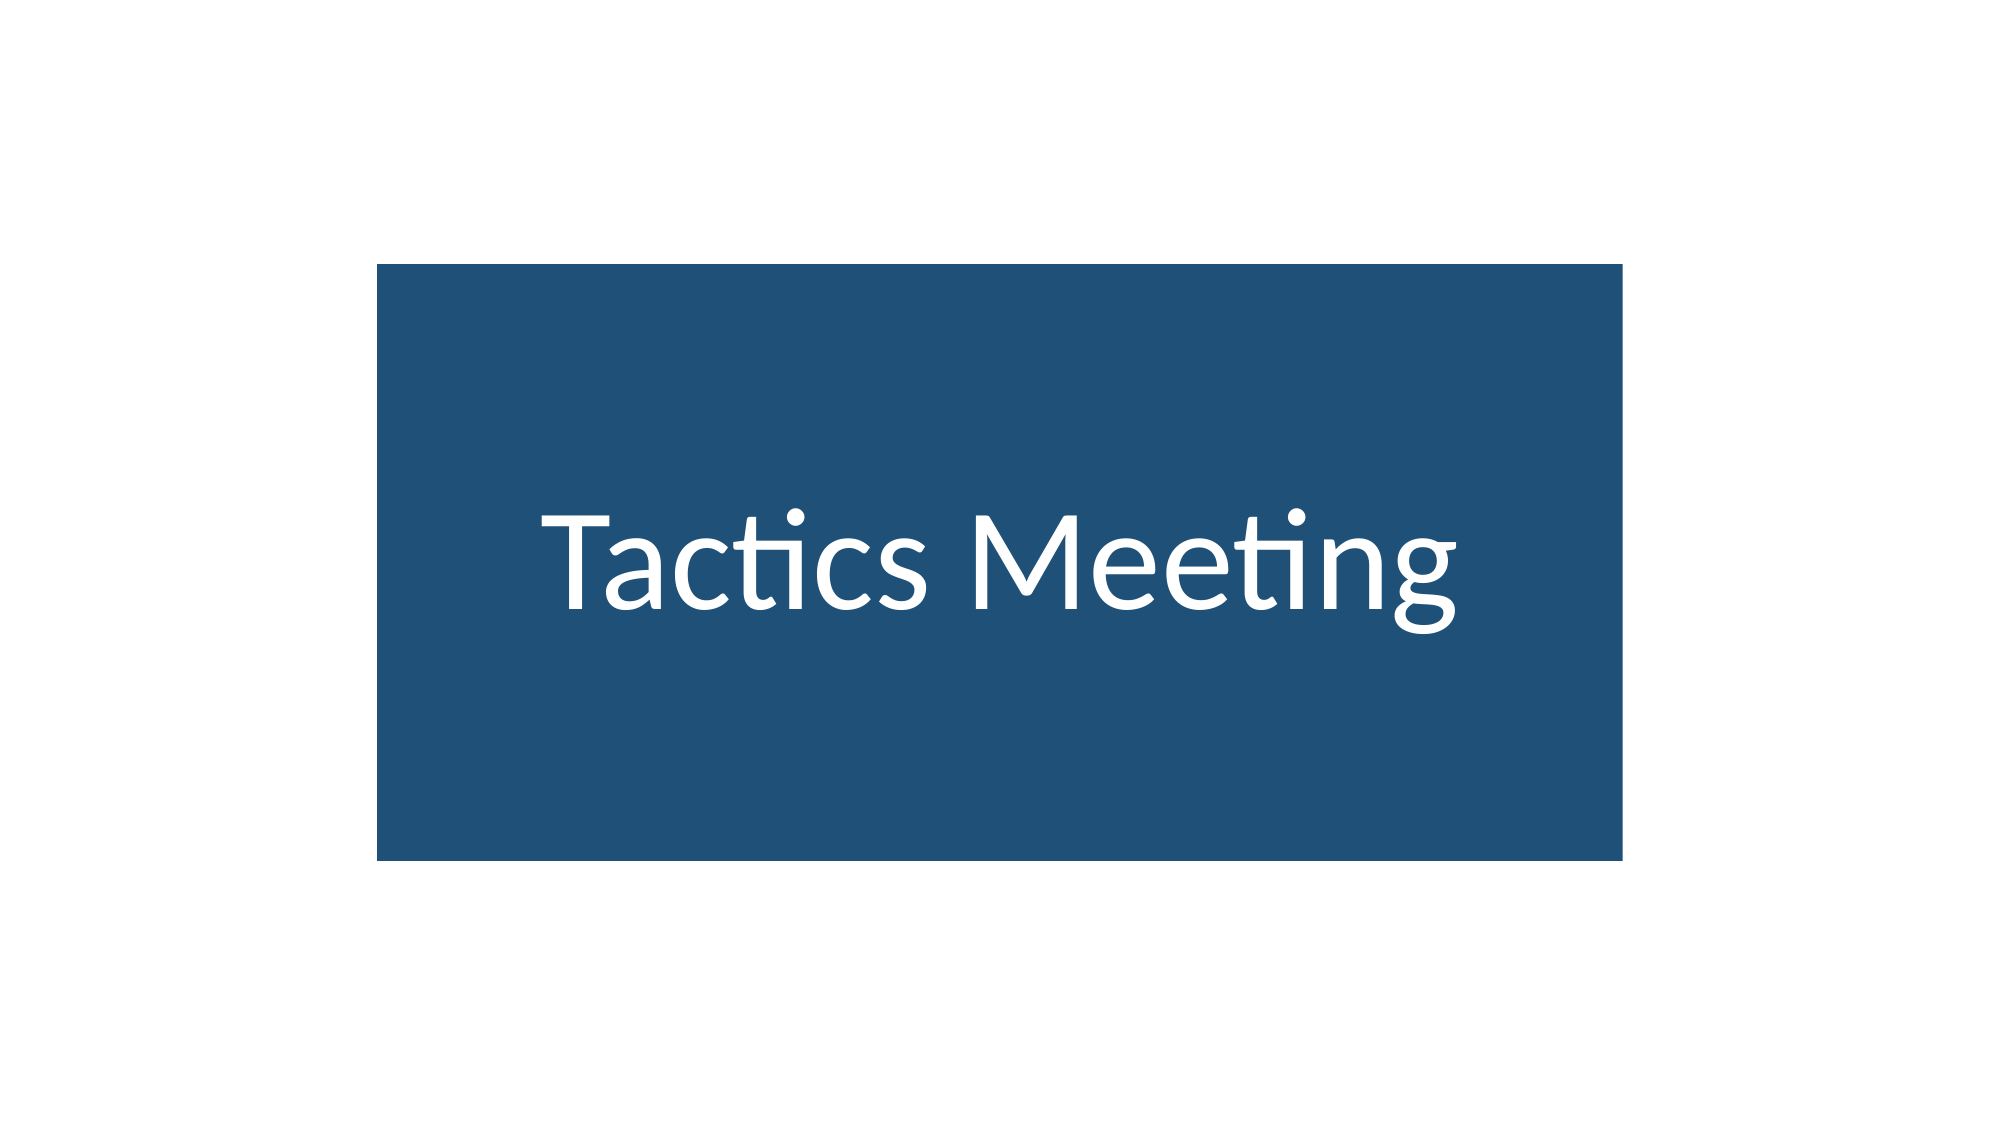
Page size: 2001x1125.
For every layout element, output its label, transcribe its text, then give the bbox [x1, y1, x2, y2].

title Tactics Meeting [377, 264, 1623, 861]
